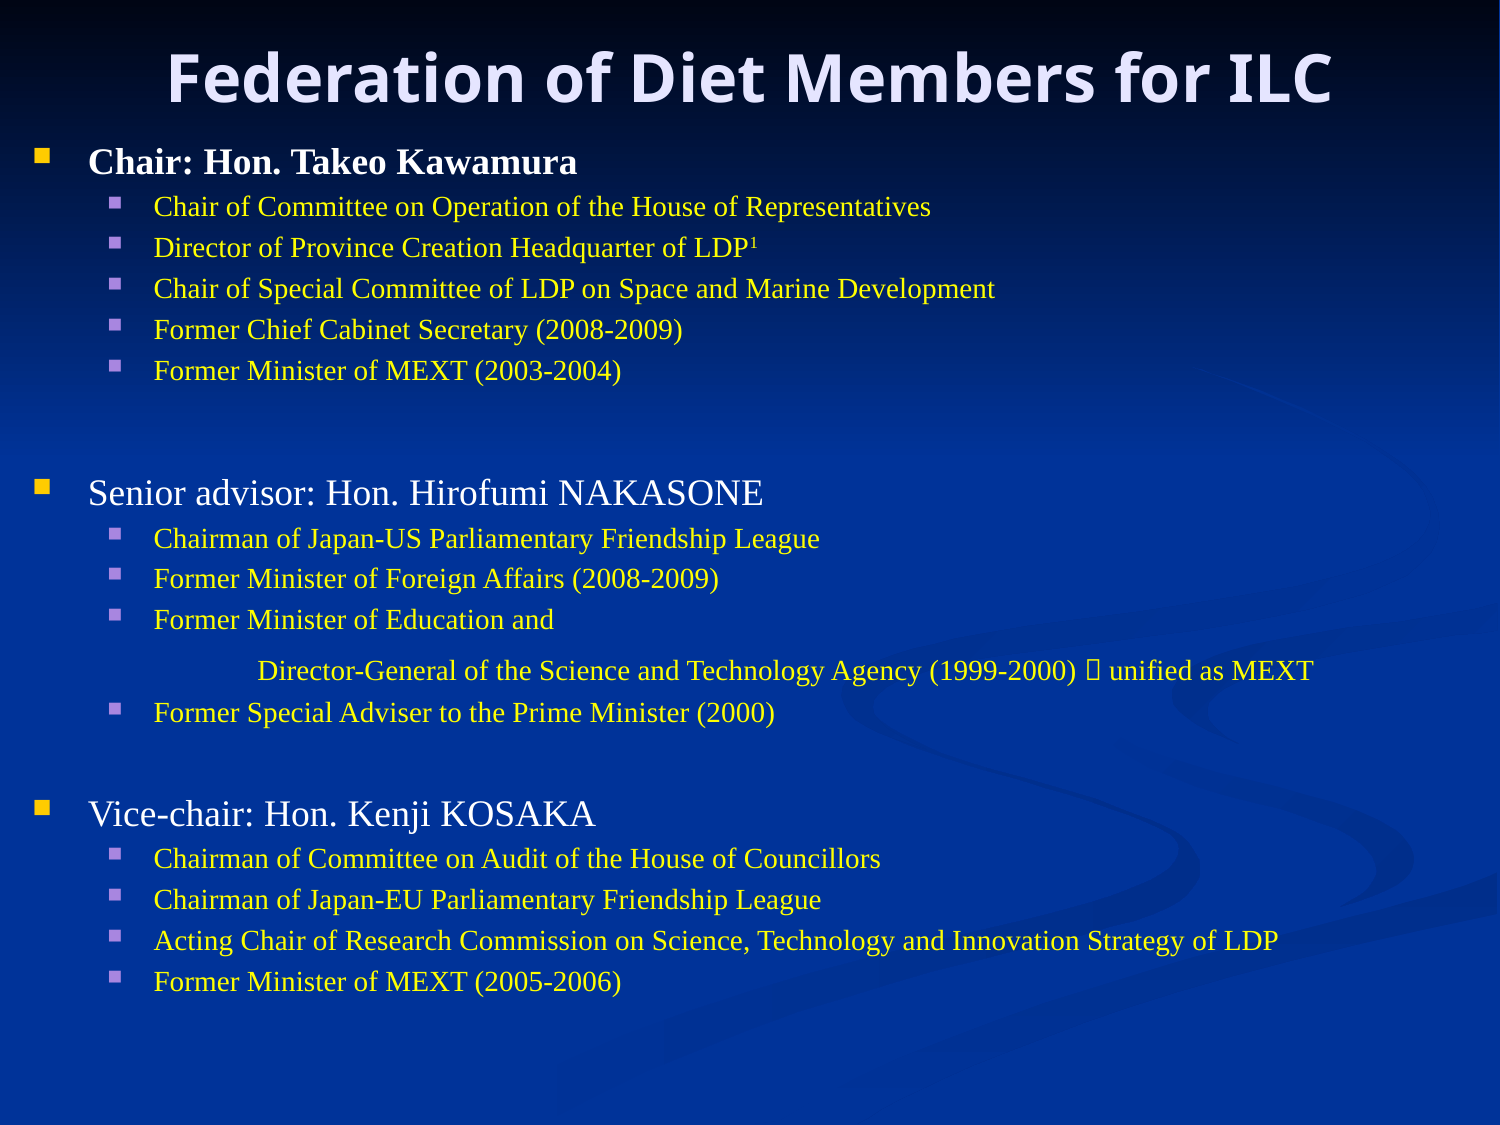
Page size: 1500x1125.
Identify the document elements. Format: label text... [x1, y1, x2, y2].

list Chair: Hon. Takeo Kawamura Chair of Committee on Operation of the House of Representatives Director of Province Creation Headquarter of LDP1 Chair of Special Committee of LDP on Space and Marine Development Former Chief Cabinet Secretary (2008-2009) Former Minister of MEXT (2003-2004) Senior advisor: Hon. Hirofumi NAKASONE Chairman of Japan-US Parliamentary Friendship League Former Minister of Foreign Affairs (2008-2009) Former Minister of Education and Director-General of the Science and Technology Agency (1999-2000)  unified as MEXT Former Special Adviser to the Prime Minister (2000) Vice-chair: Hon. Kenji KOSAKA Chairman of Committee on Audit of the House of Councillors Chairman of Japan-EU Parliamentary Friendship League Acting Chair of Research Commission on Science, Technology and Innovation Strategy of LDP Former Minister of MEXT (2005-2006) [17, 129, 1500, 1088]
title Federation of Diet Members for ILC [75, 0, 1425, 129]
